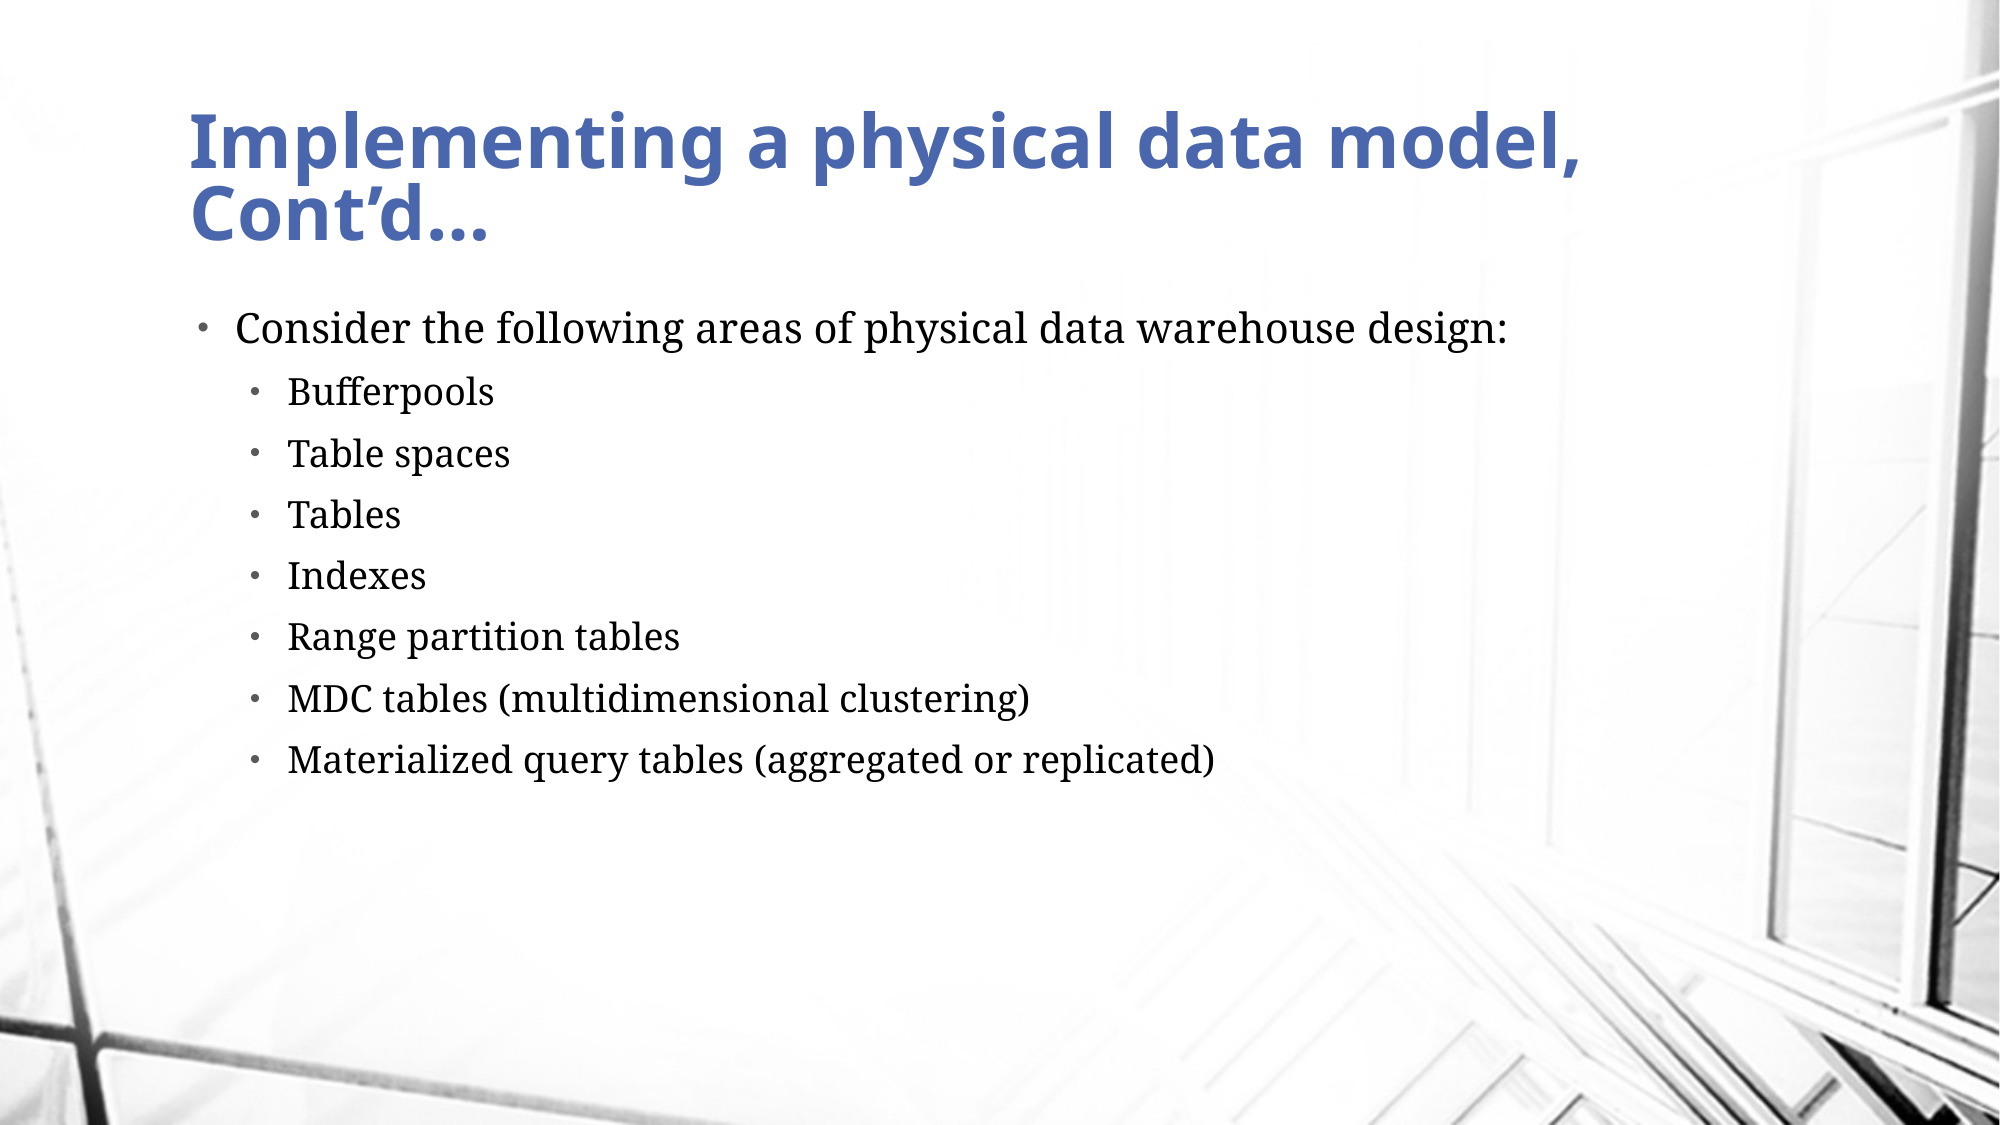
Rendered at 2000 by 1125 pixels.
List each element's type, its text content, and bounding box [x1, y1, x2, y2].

title Implementing a physical data model, Cont’d… [174, 87, 1600, 263]
picture [0, 0, 2000, 1125]
list Consider the following areas of physical data warehouse design: Bufferpools Table spaces Tables Indexes Range partition tables MDC tables (multidimensional clustering) Materialized query tables (aggregated or replicated) [174, 299, 1600, 988]
